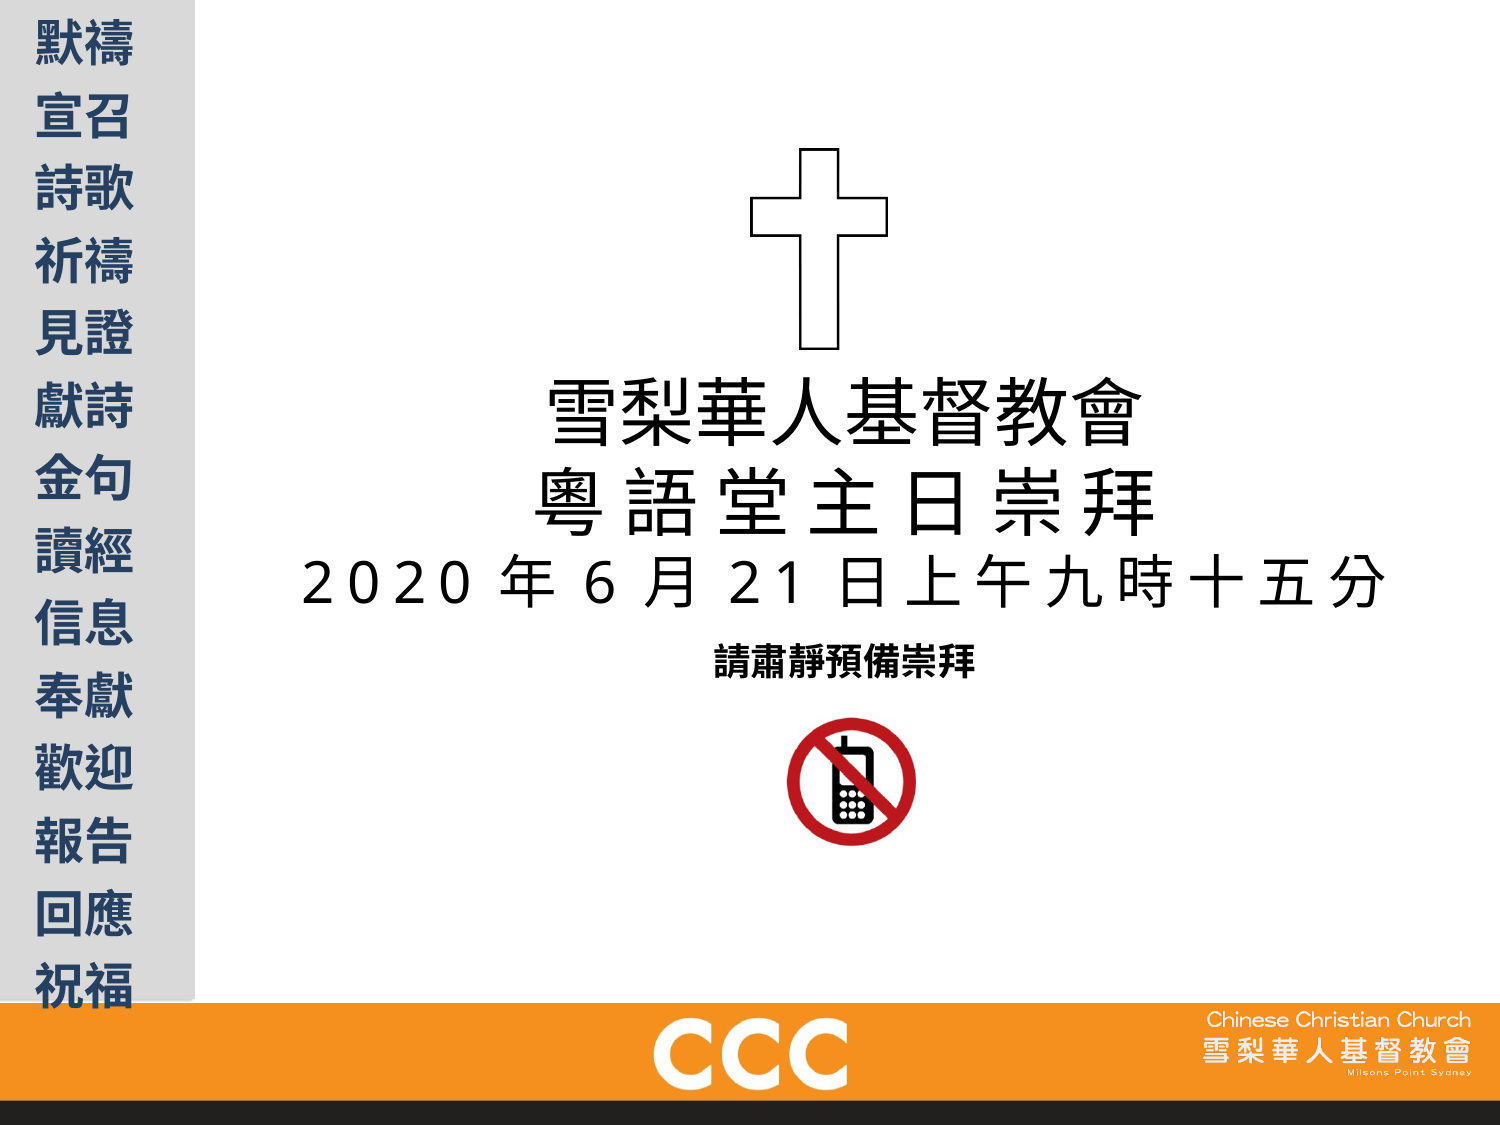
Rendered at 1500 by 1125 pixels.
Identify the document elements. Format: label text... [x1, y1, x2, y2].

picture [749, 147, 888, 350]
text_box 雪梨華人基督教會 粵 語 堂 主 日 崇 拜 2020年6月21日上午九時十五分 請肅靜預備崇拜 [242, 357, 1447, 689]
picture [0, 1003, 1500, 1125]
picture [786, 716, 916, 847]
